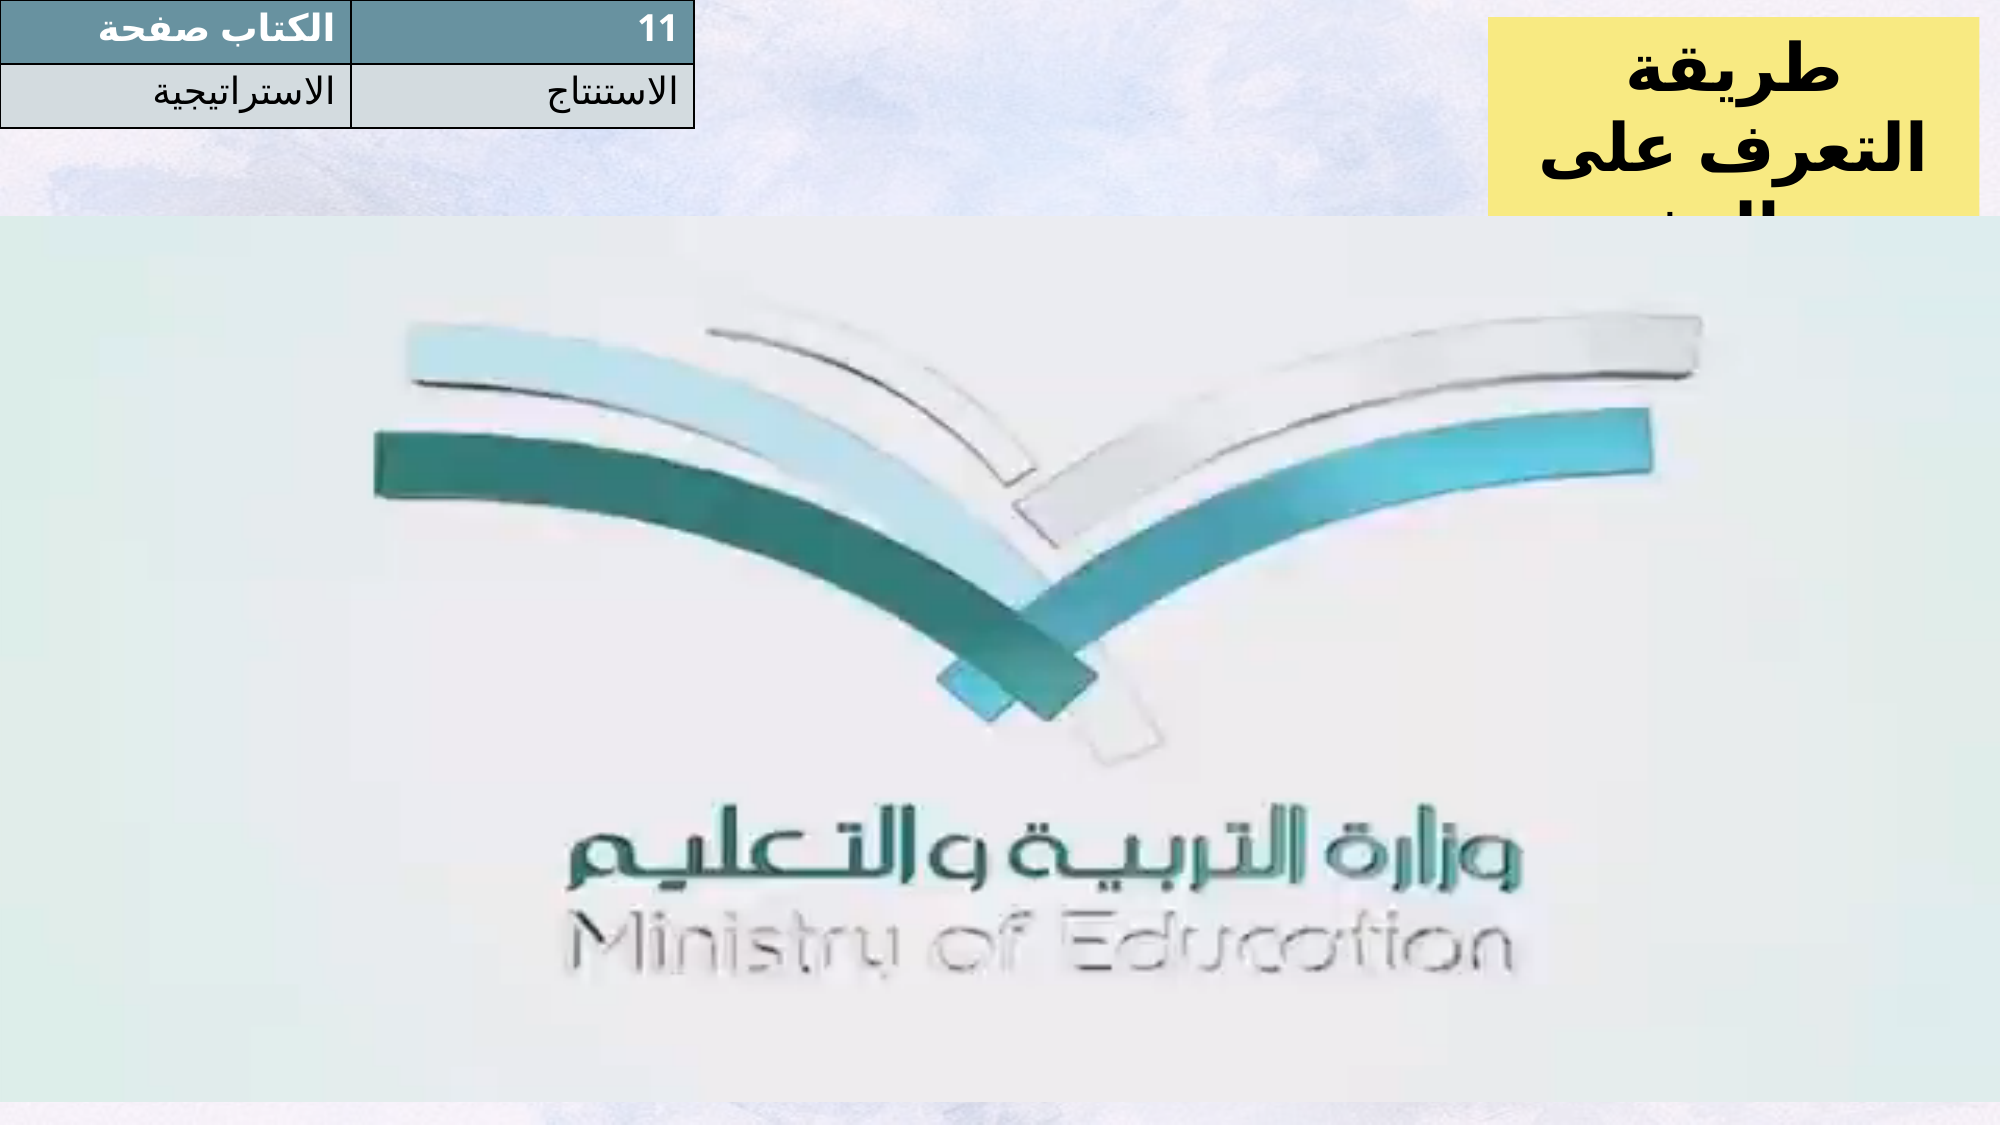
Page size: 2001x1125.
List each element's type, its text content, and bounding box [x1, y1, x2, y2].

table_header الكتاب صفحة [1, 1, 350, 63]
table_cell الاستنتاج [352, 65, 693, 127]
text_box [0, 215, 2000, 1103]
table_cell الاستراتيجية [1, 65, 350, 127]
table_header 11 [352, 1, 693, 63]
text_box طريقة التعرف على نوع البشرة [1488, 17, 1980, 215]
